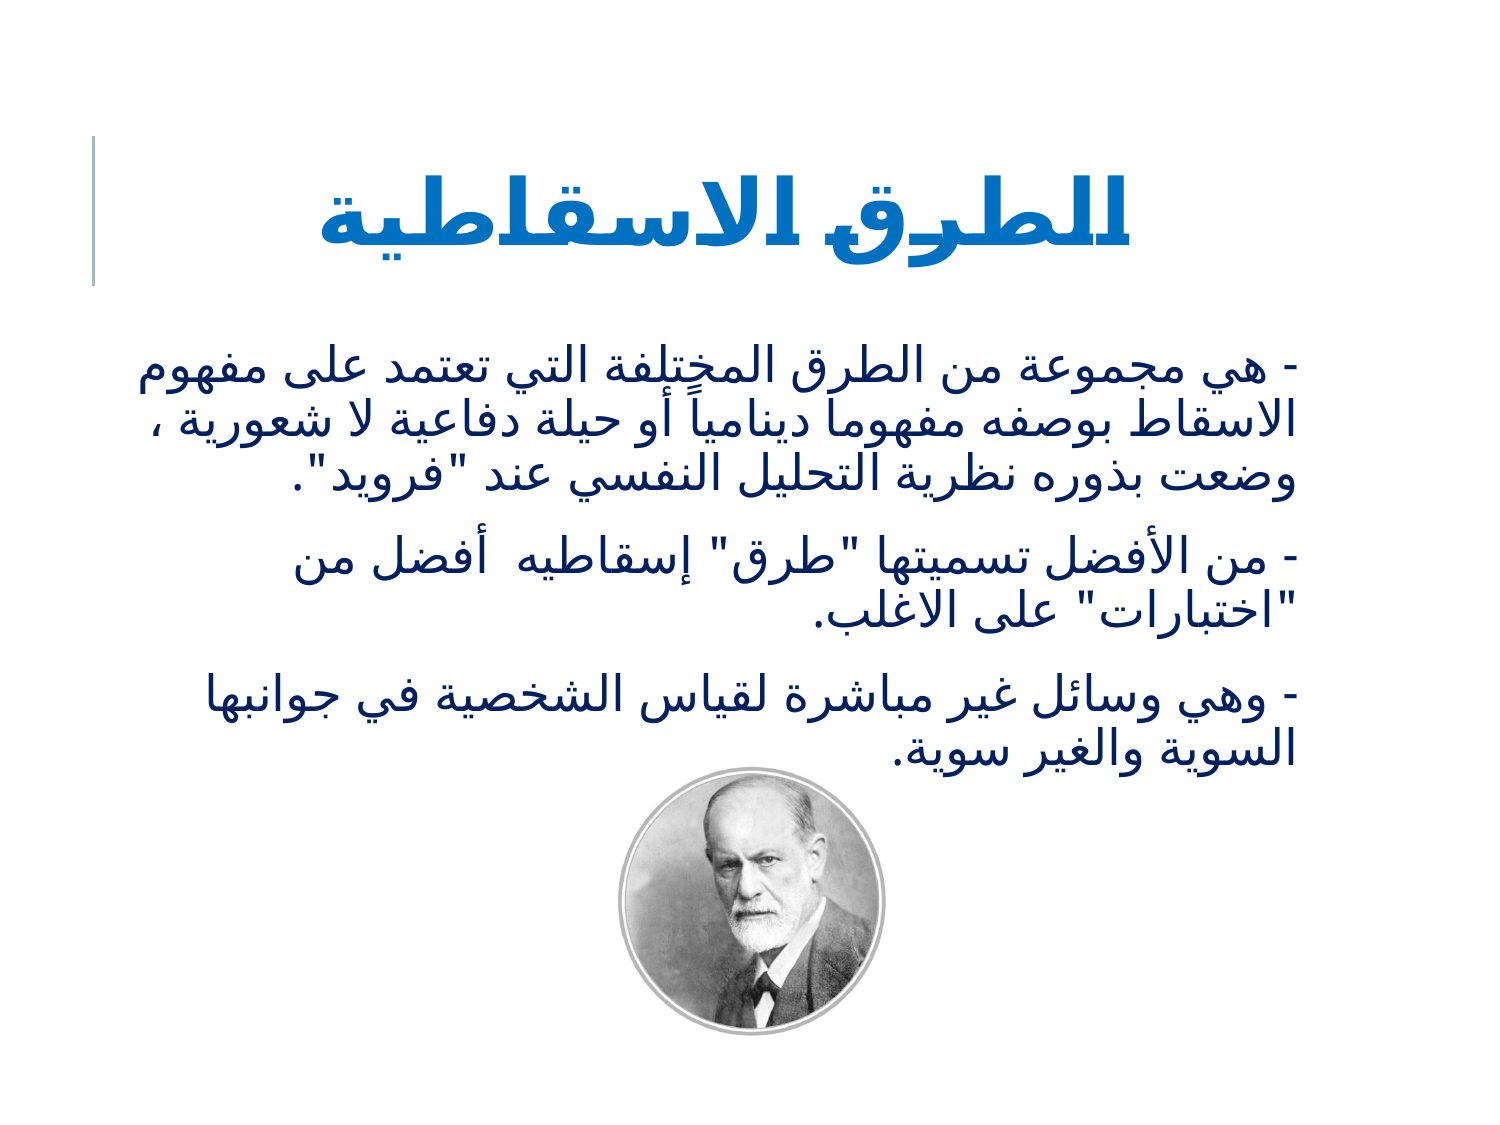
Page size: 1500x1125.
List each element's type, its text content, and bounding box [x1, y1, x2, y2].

list - هي مجموعة من الطرق المختلفة التي تعتمد على مفهوم الاسقاط بوصفه مفهوما دينامياً أو حيلة دفاعية لا شعورية ، وضعت بذوره نظرية التحليل النفسي عند "فرويد". - من الأفضل تسميتها "طرق" إسقاطيه أفضل من "اختبارات" على الاغلب. - وهي وسائل غير مباشرة لقياس الشخصية في جوانبها السوية والغير سوية. [126, 332, 1322, 1035]
title الطرق الاسقاطية [126, 96, 1322, 332]
picture [608, 762, 891, 1039]
